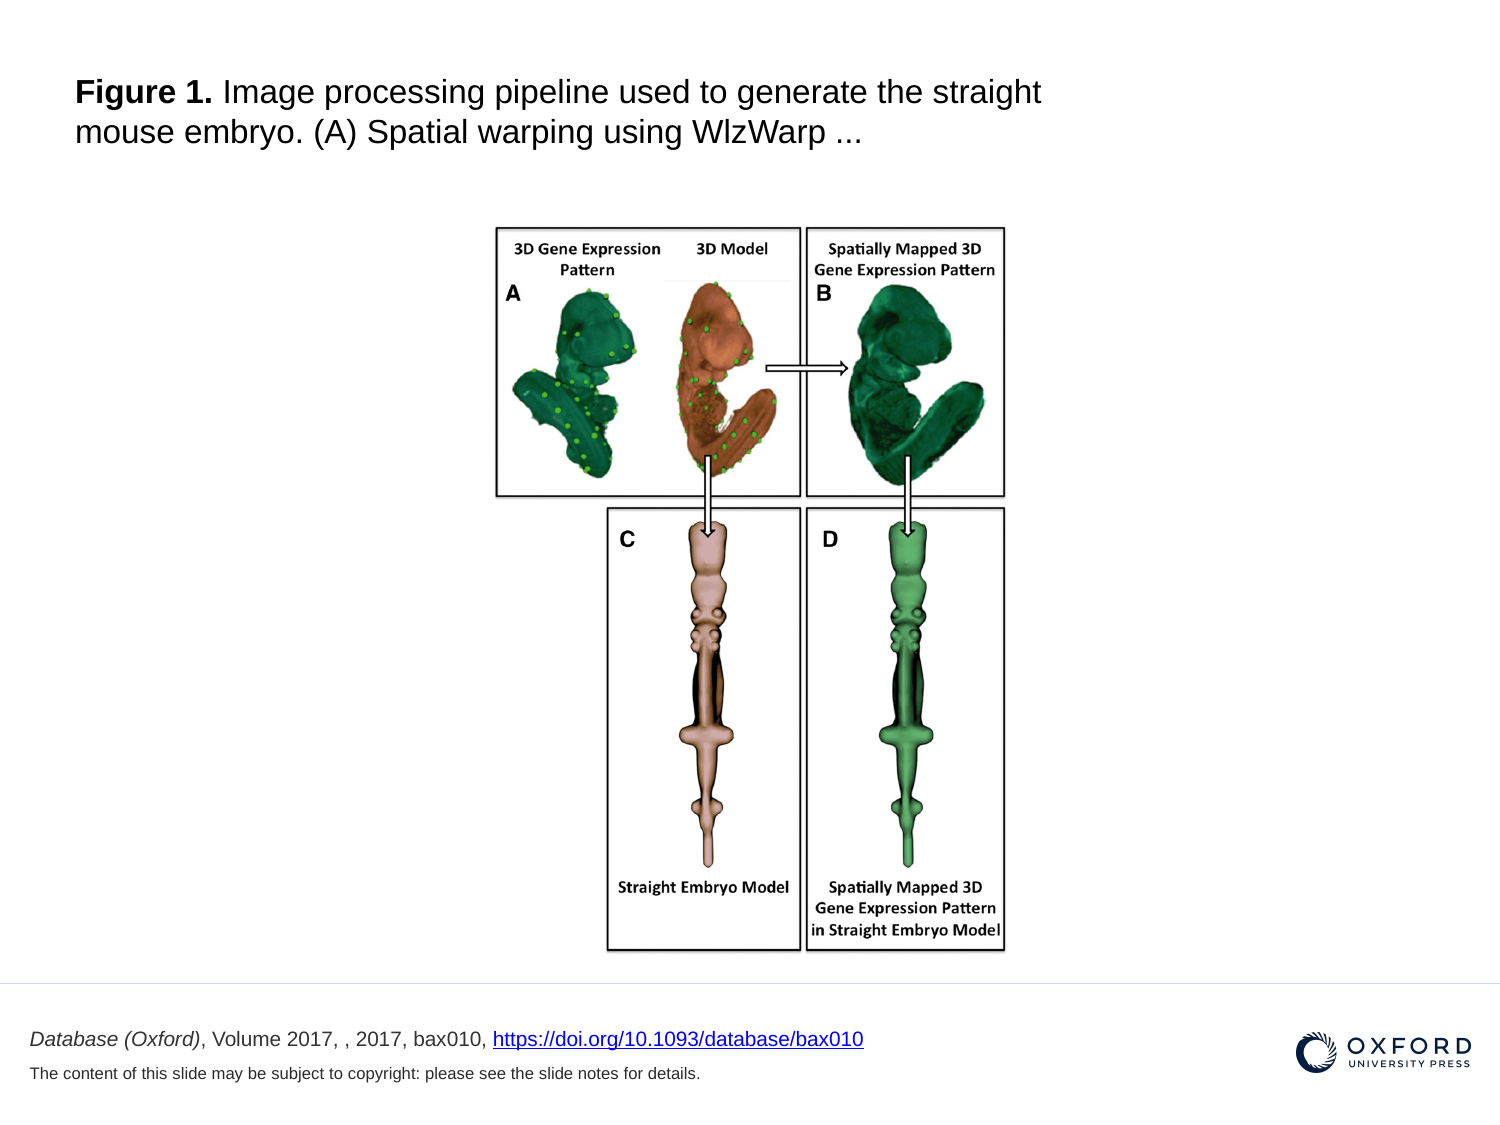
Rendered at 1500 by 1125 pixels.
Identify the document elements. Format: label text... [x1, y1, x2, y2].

picture [1296, 1032, 1471, 1073]
title Figure 1. Image processing pipeline used to generate the straight mouse embryo. (A) Spatial warping using WlzWarp ... [75, 69, 1078, 171]
footer Database (Oxford), Volume 2017, , 2017, bax010, https://doi.org/10.1093/database/bax010 The content of this slide may be subject to copyright: please see the slide notes for details. [0, 983, 1260, 1125]
picture [491, 224, 1009, 957]
